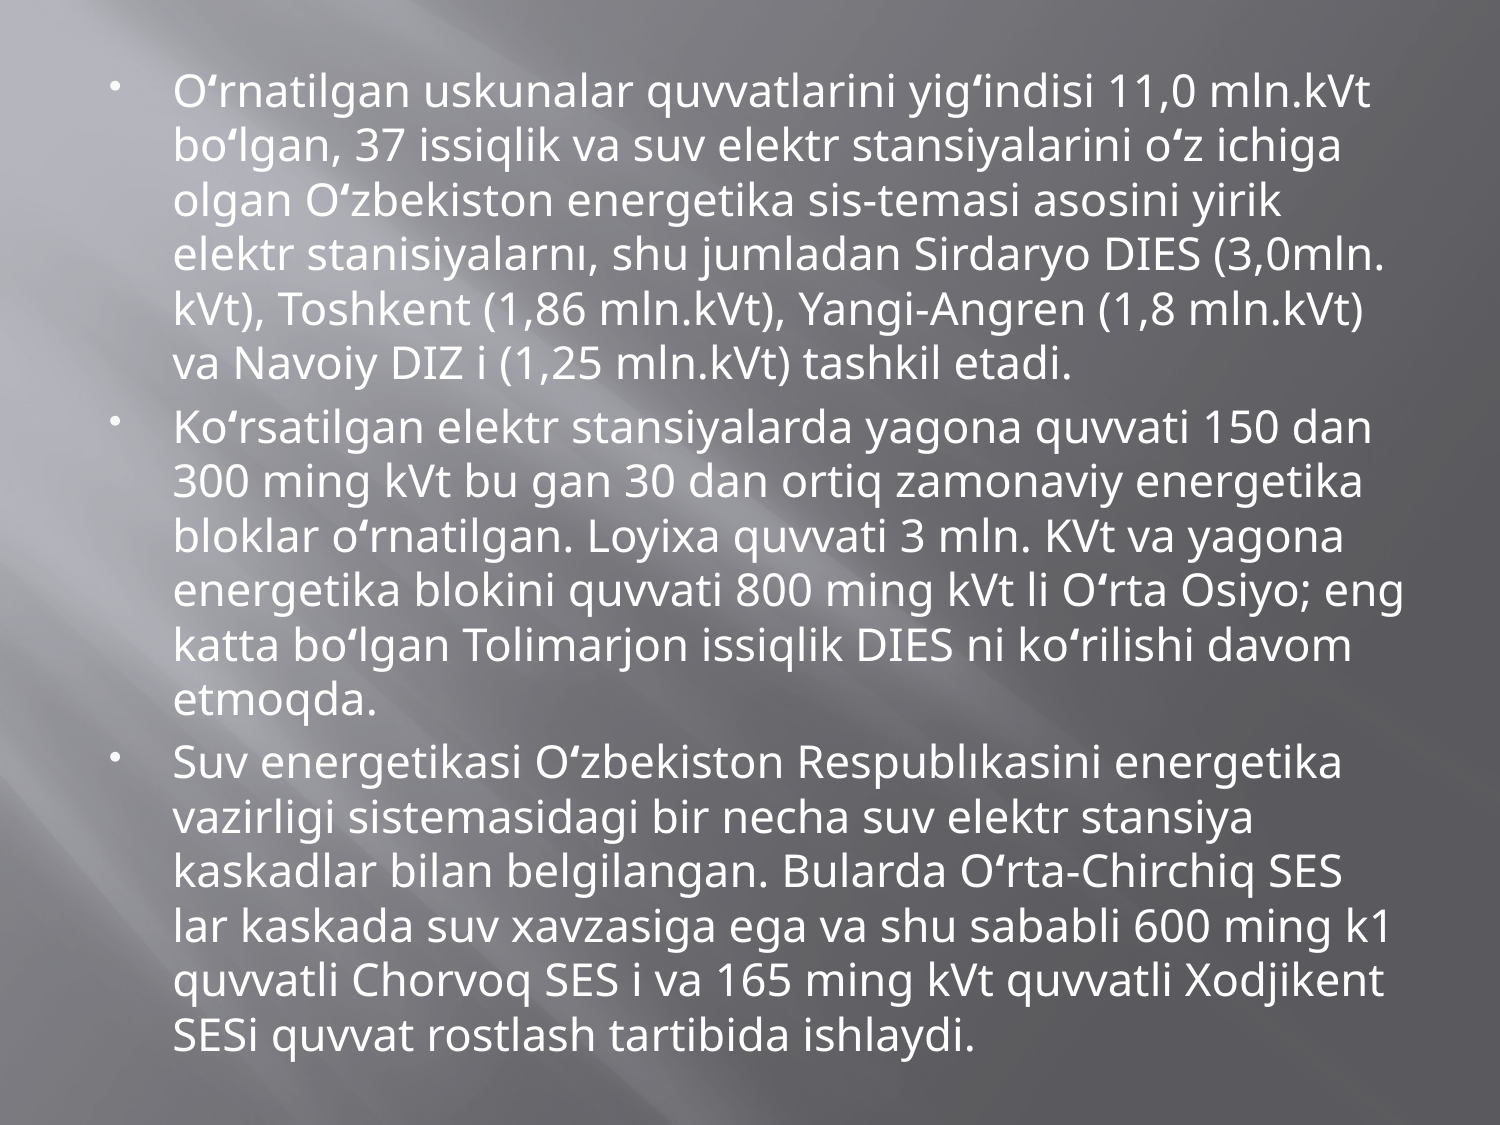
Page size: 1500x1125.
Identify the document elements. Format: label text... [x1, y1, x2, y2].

list O‘rnatilgan uskunalar quvvatlarini yig‘indisi 11,0 mln.kVt bo‘lgan, 37 issiqlik va suv elektr stansiyalarini o‘z ichiga olgan O‘zbekiston energetika sis-temasi asosini yirik elektr stanisiyalarnı, shu jumladan Sirdaryo DIES (3,0mln. kVt), Toshkent (1,86 mln.kVt), Yangi-Angren (1,8 mln.kVt) va Navoiy DIZ i (1,25 mln.kVt) tashkil etadi. Ko‘rsatilgan elektr stansiyalarda yagona quvvati 150 dan 300 ming kVt bu gan 30 dan ortiq zamonaviy energetika bloklar o‘rnatilgan. Loyixa quvvati 3 mln. KVt va yagona energetika blokini quvvati 800 ming kVt li O‘rta Osiyo; eng katta bo‘lgan Tolimarjon issiqlik DIES ni ko‘rilishi davom etmoqda. Suv energetikasi O‘zbekiston Respublıkasini energetika vazirligi sistemasidagi bir necha suv elektr stansiya kaskadlar bilan belgilangan. Bularda O‘rta-Chirchiq SES lar kaskada suv xavzasiga ega va shu sababli 600 ming k1 quvvatli Chorvoq SES i va 165 ming kVt quvvatli Xodjikent SESi quvvat rostlash tartibida ishlaydi. [75, 54, 1425, 1083]
